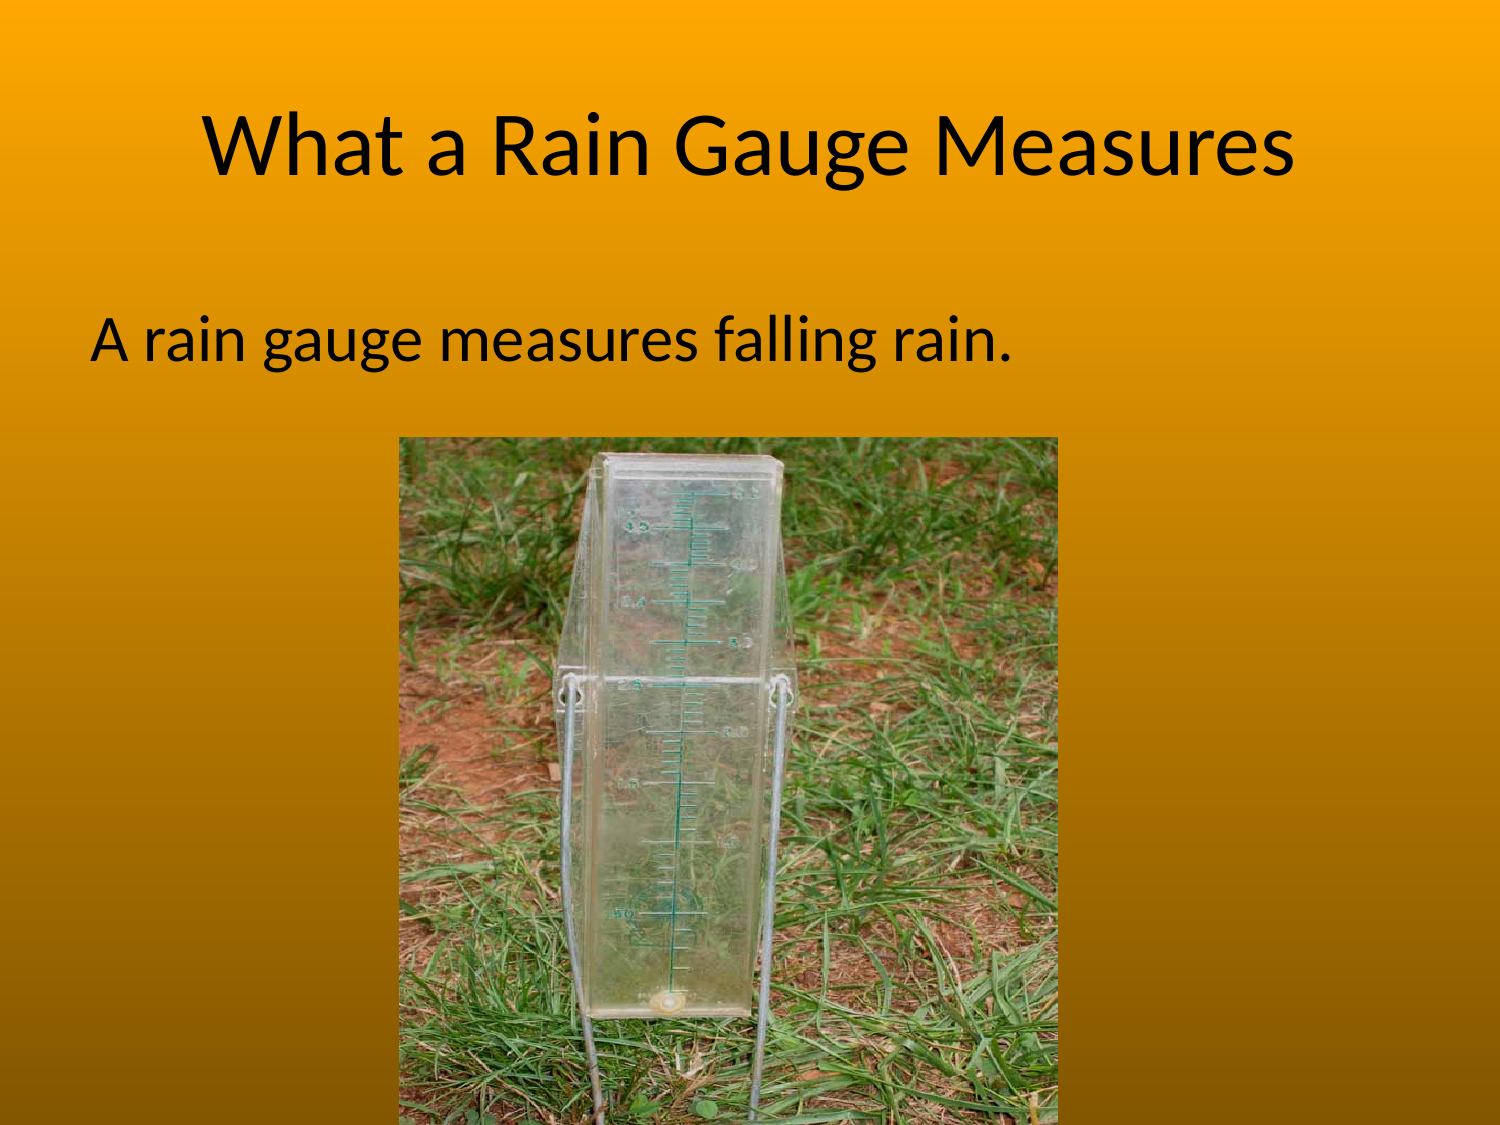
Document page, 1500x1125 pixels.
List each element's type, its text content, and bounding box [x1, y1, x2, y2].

picture [399, 437, 1059, 1125]
list A rain gauge measures falling rain. [75, 287, 1425, 413]
title What a Rain Gauge Measures [75, 45, 1425, 233]
